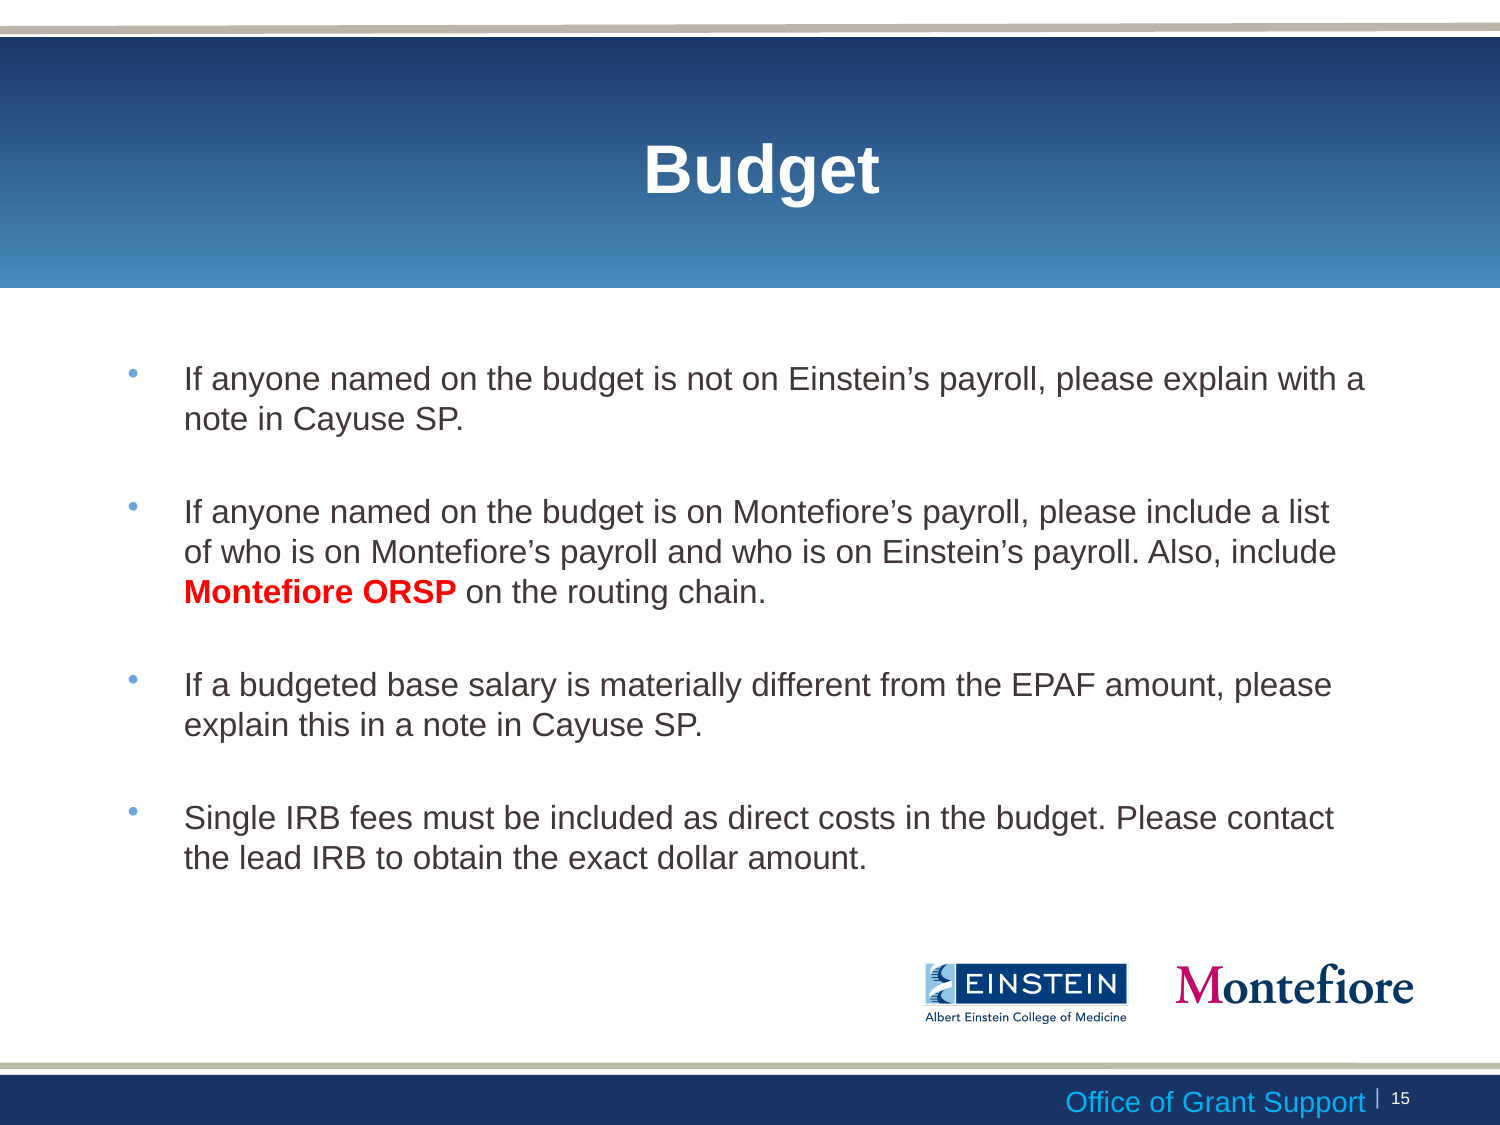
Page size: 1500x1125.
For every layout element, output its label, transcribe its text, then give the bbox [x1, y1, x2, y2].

text_box Office of Grant Support [1050, 1076, 1382, 1125]
list If anyone named on the budget is not on Einstein’s payroll, please explain with a note in Cayuse SP. If anyone named on the budget is on Montefiore’s payroll, please include a list of who is on Montefiore’s payroll and who is on Einstein’s payroll. Also, include Montefiore ORSP on the routing chain. If a budgeted base salary is materially different from the EPAF amount, please explain this in a note in Cayuse SP. Single IRB fees must be included as direct costs in the budget. Please contact the lead IRB to obtain the exact dollar amount. [112, 350, 1382, 938]
slide_number | 14 [1312, 1074, 1426, 1125]
picture [924, 962, 1413, 1024]
title Budget [112, 81, 1413, 250]
